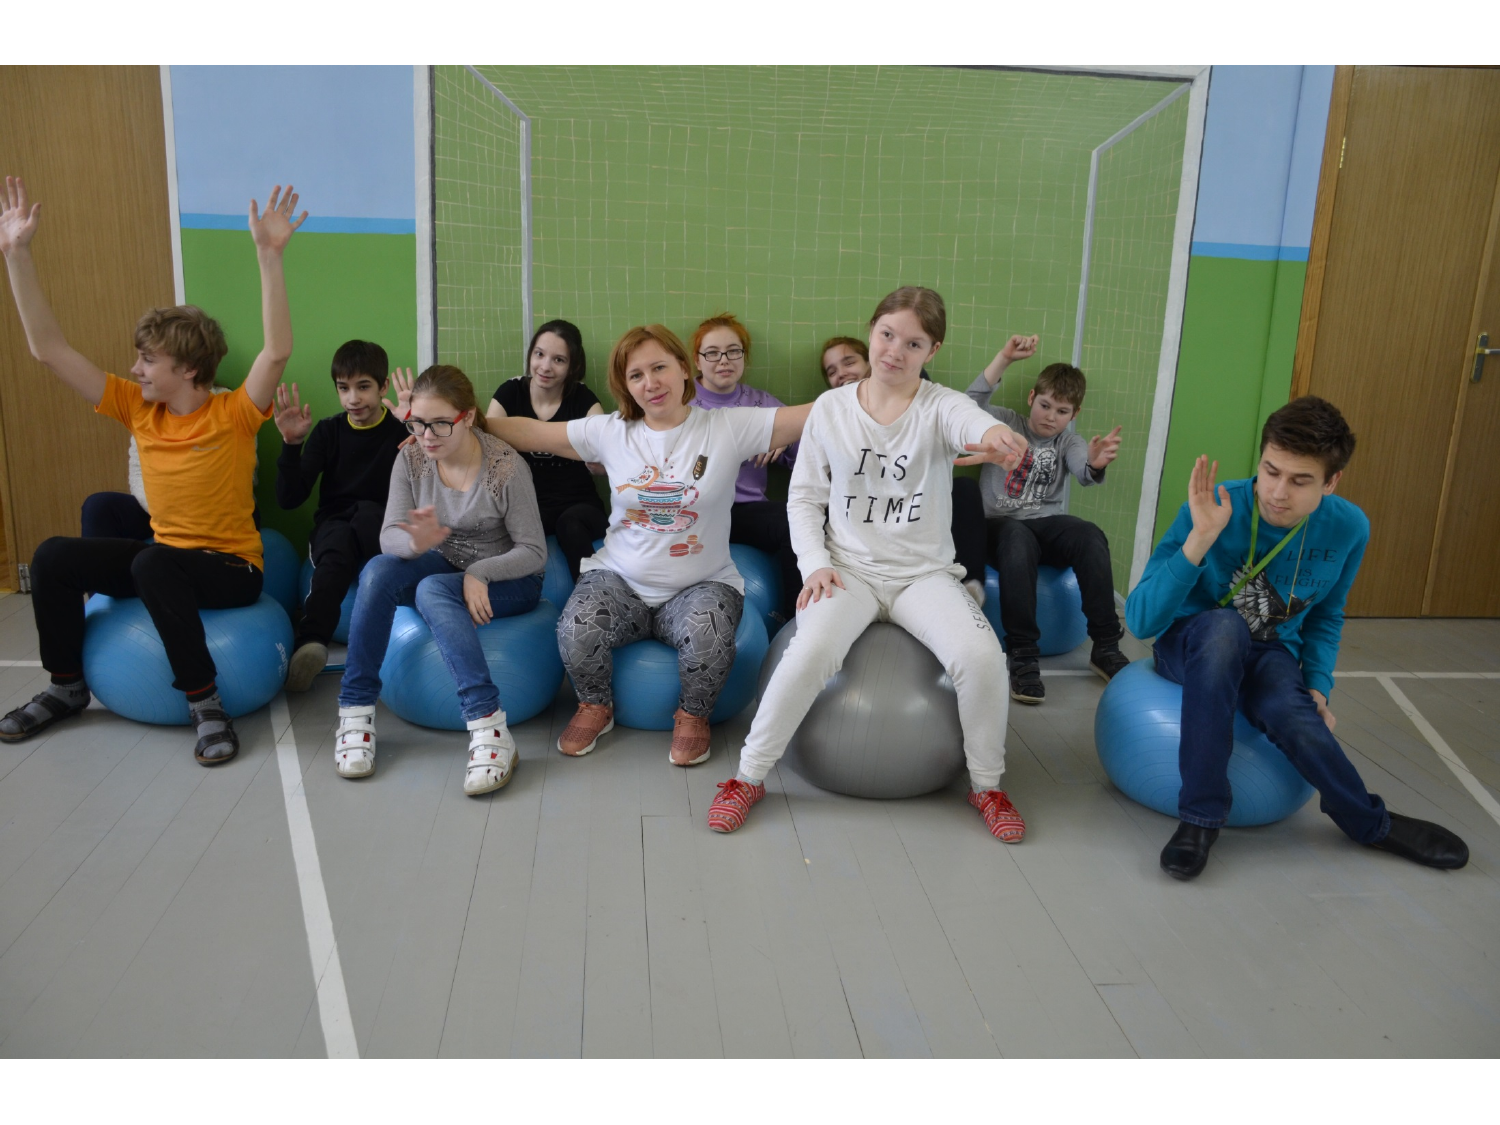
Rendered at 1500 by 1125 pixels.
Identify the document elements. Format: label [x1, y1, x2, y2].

picture [0, 65, 1500, 1060]
